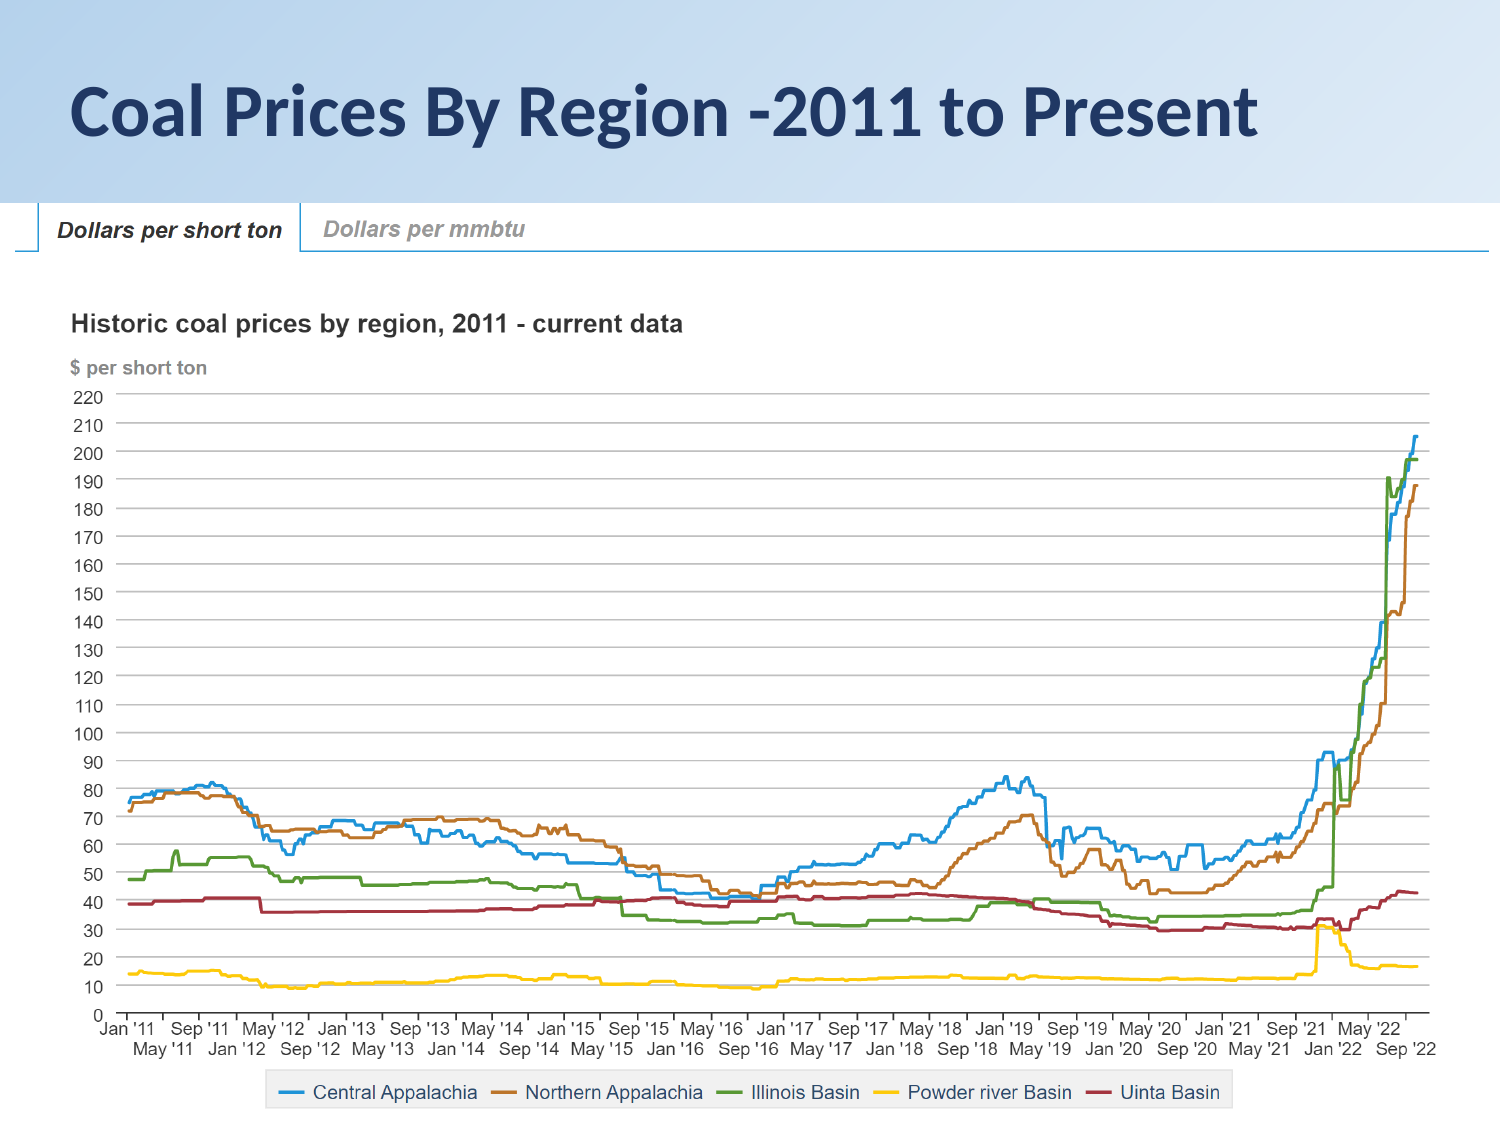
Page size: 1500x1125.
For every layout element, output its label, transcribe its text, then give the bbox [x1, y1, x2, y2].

picture [0, 203, 1500, 1125]
text_box Coal Prices By Region -2011 to Present [55, 53, 1389, 159]
